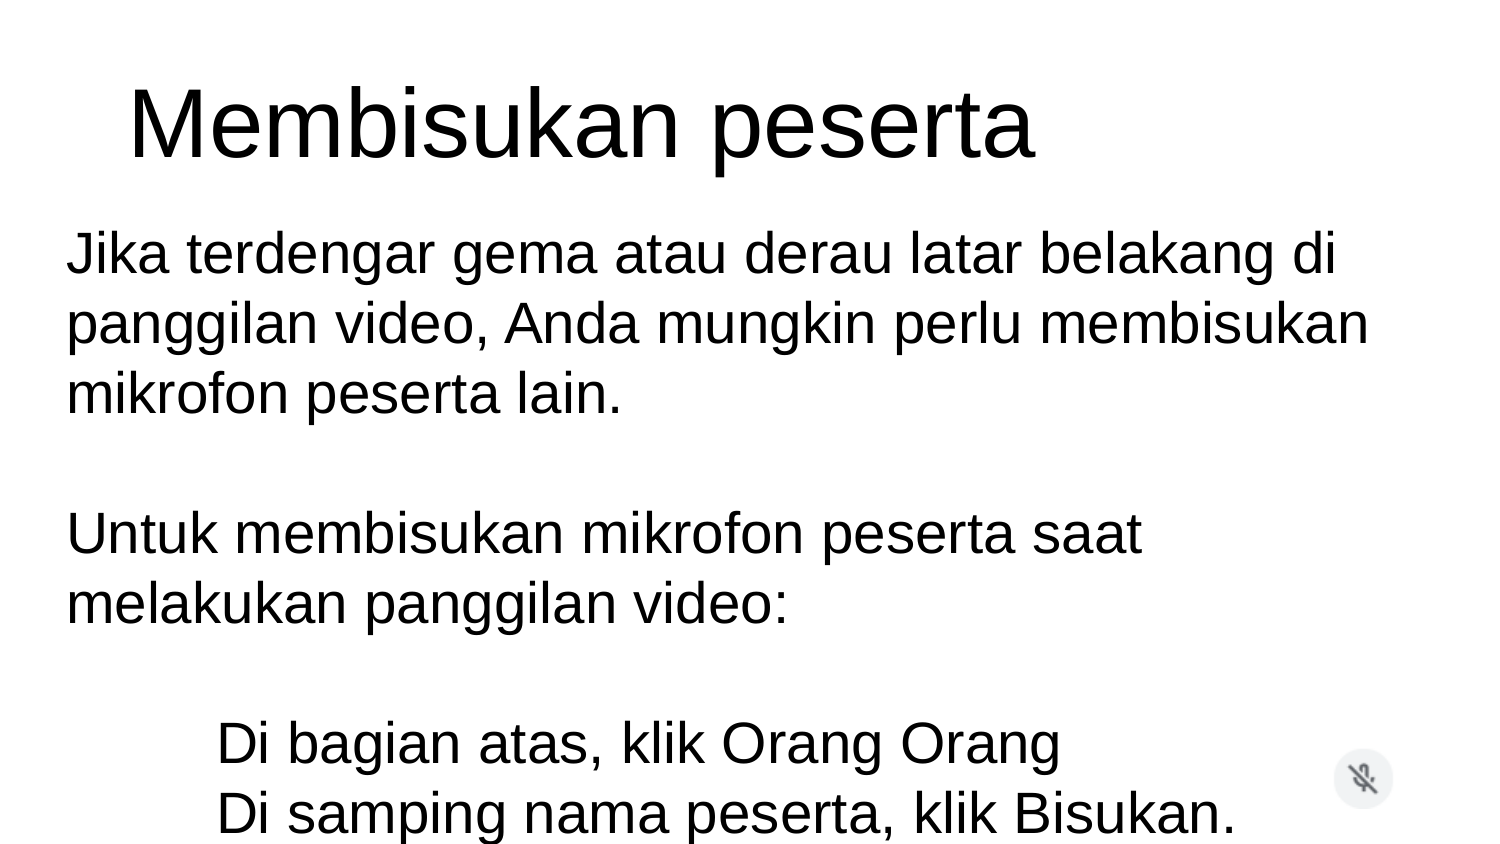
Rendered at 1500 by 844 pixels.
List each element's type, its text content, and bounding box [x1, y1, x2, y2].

subtitle Jika terdengar gema atau derau latar belakang di panggilan video, Anda mungkin perlu membisukan mikrofon peserta lain. Untuk membisukan mikrofon peserta saat melakukan panggilan video: Di bagian atas, klik Orang Orang Di samping nama peserta, klik Bisukan. [51, 464, 1449, 595]
picture [1328, 745, 1398, 809]
title Membisukan peserta [112, 87, 1500, 193]
